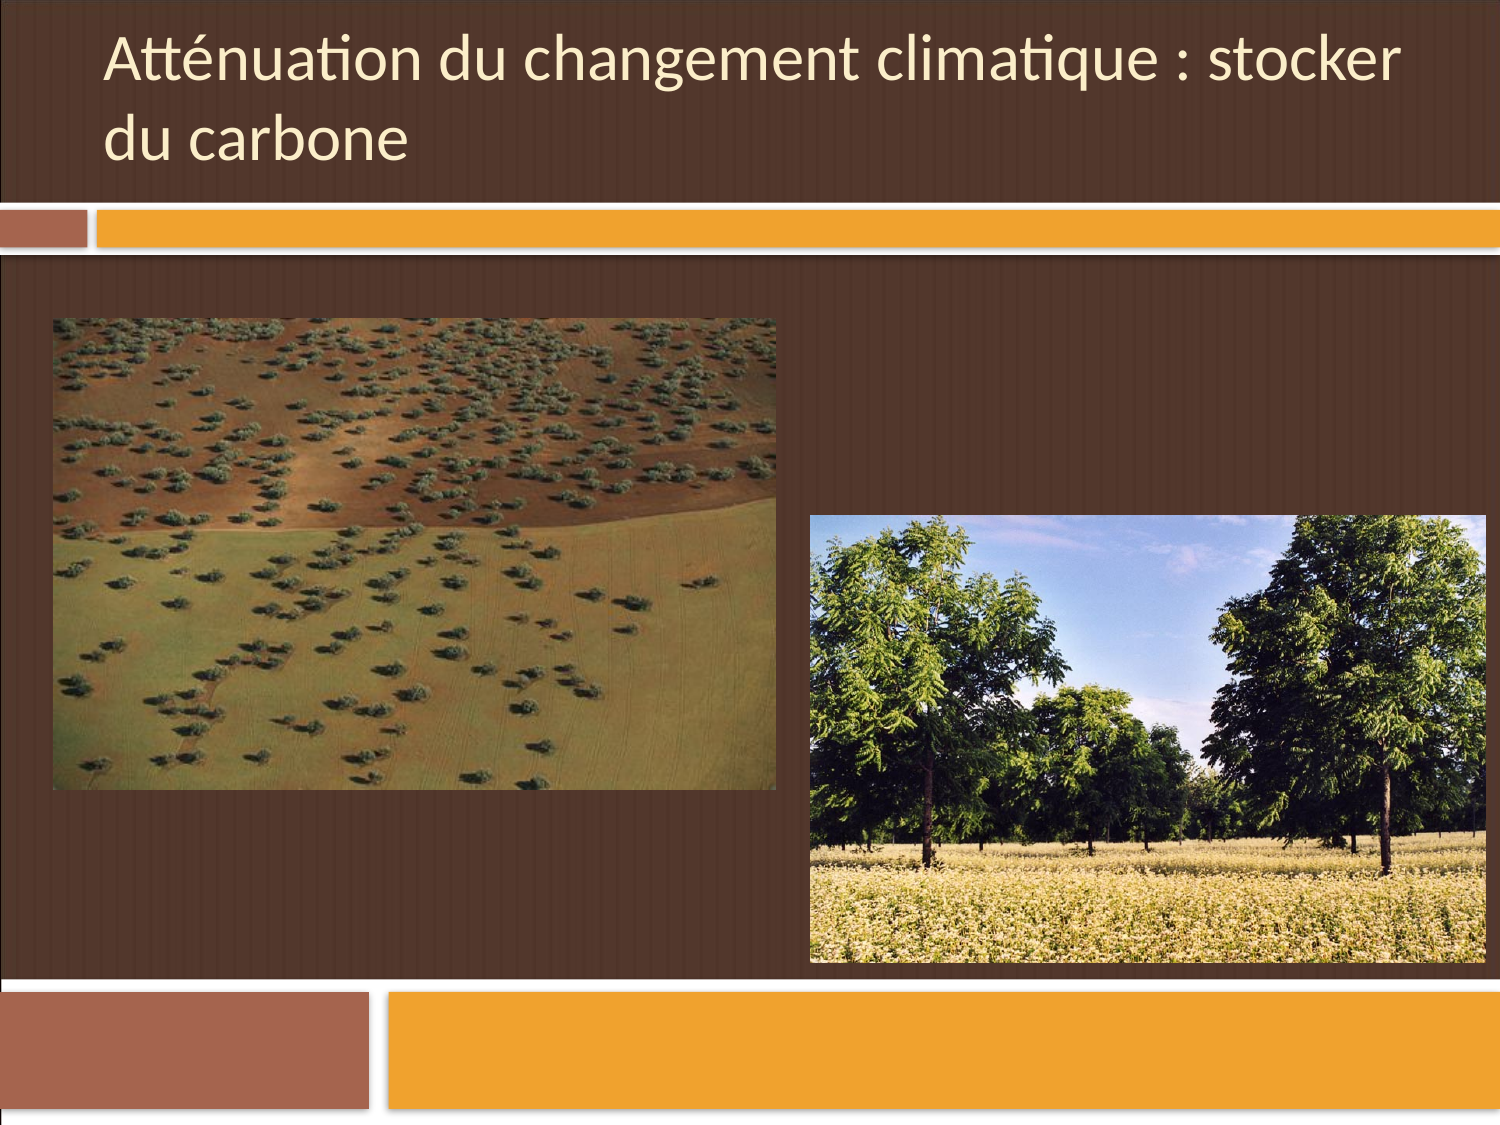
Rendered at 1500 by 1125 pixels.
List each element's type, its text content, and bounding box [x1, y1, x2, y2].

picture [0, 0, 1500, 202]
picture [0, 255, 1500, 992]
title Atténuation du changement climatique : stocker du carbone [88, 0, 1459, 188]
